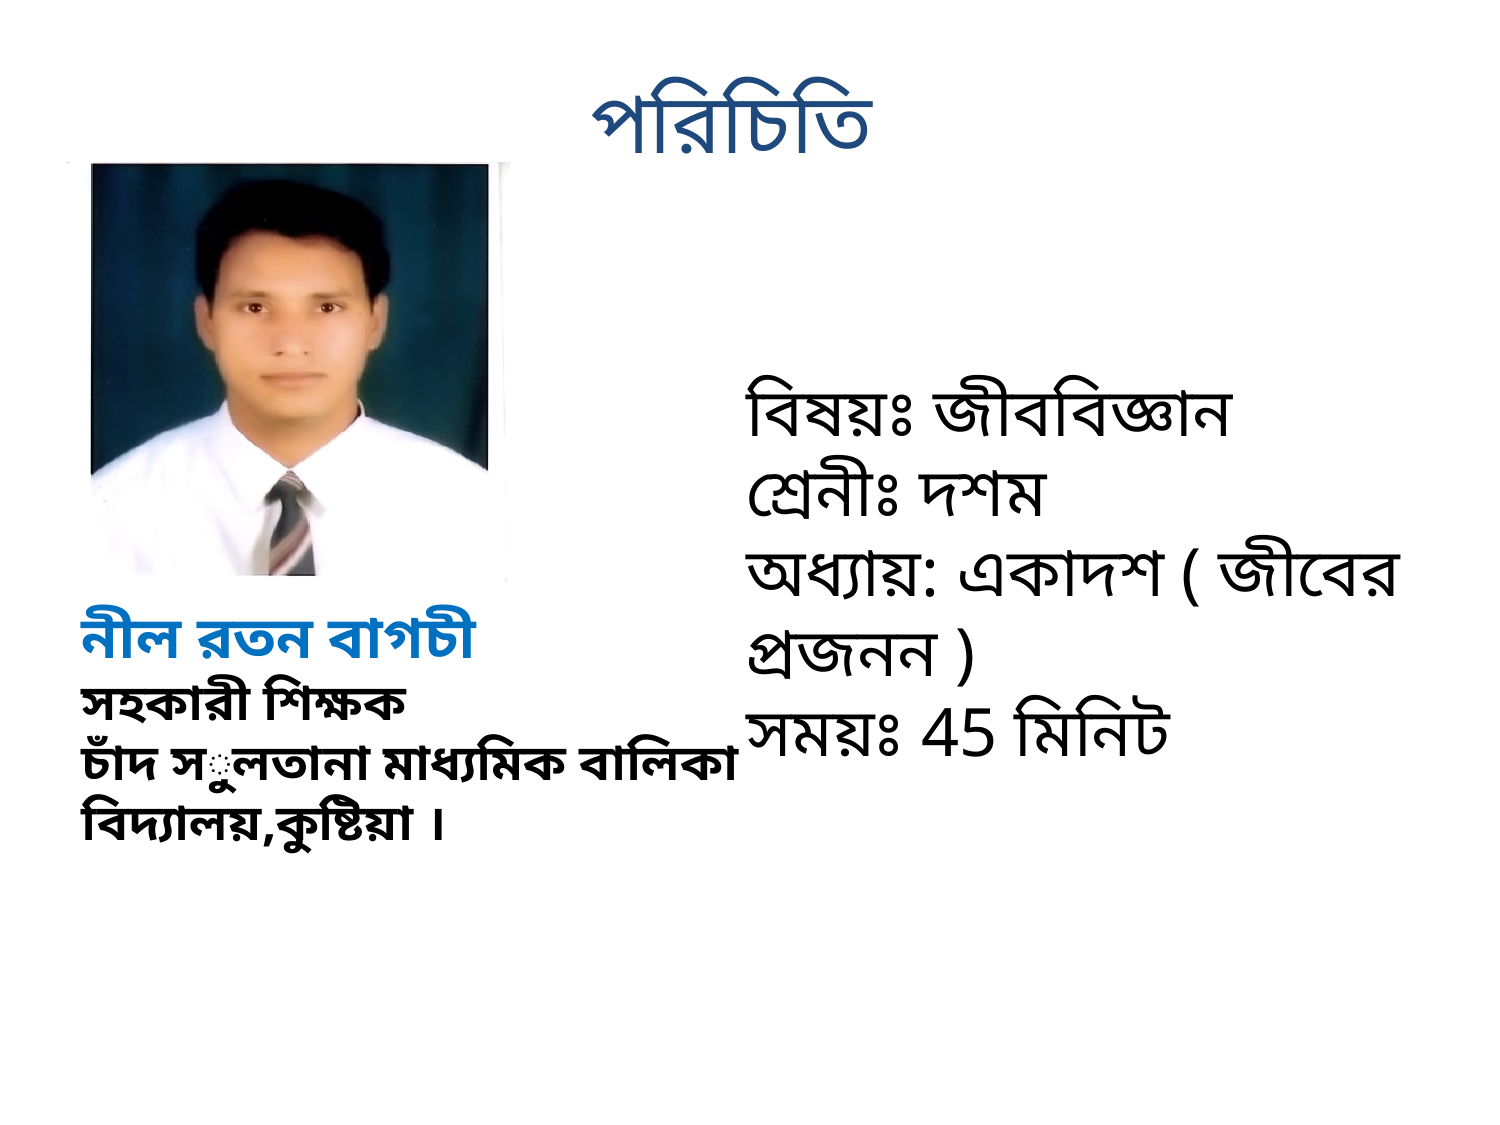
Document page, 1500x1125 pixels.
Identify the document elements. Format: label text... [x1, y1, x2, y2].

text_box পরিচিতি [150, 62, 1313, 178]
text_box নীল রতন বাগচী সহকারী শিক্ষক চাঁদ সুলতানা মাধ্যমিক বালিকা বিদ্যালয়,কুষ্টিয়া । [67, 593, 838, 858]
text_box বিষয়ঃ জীববিজ্ঞান শ্রেনীঃ দশম অধ্যায়: একাদশ ( জীবের প্রজনন ) সময়ঃ 45 মিনিট [731, 362, 1488, 777]
picture [66, 162, 510, 596]
